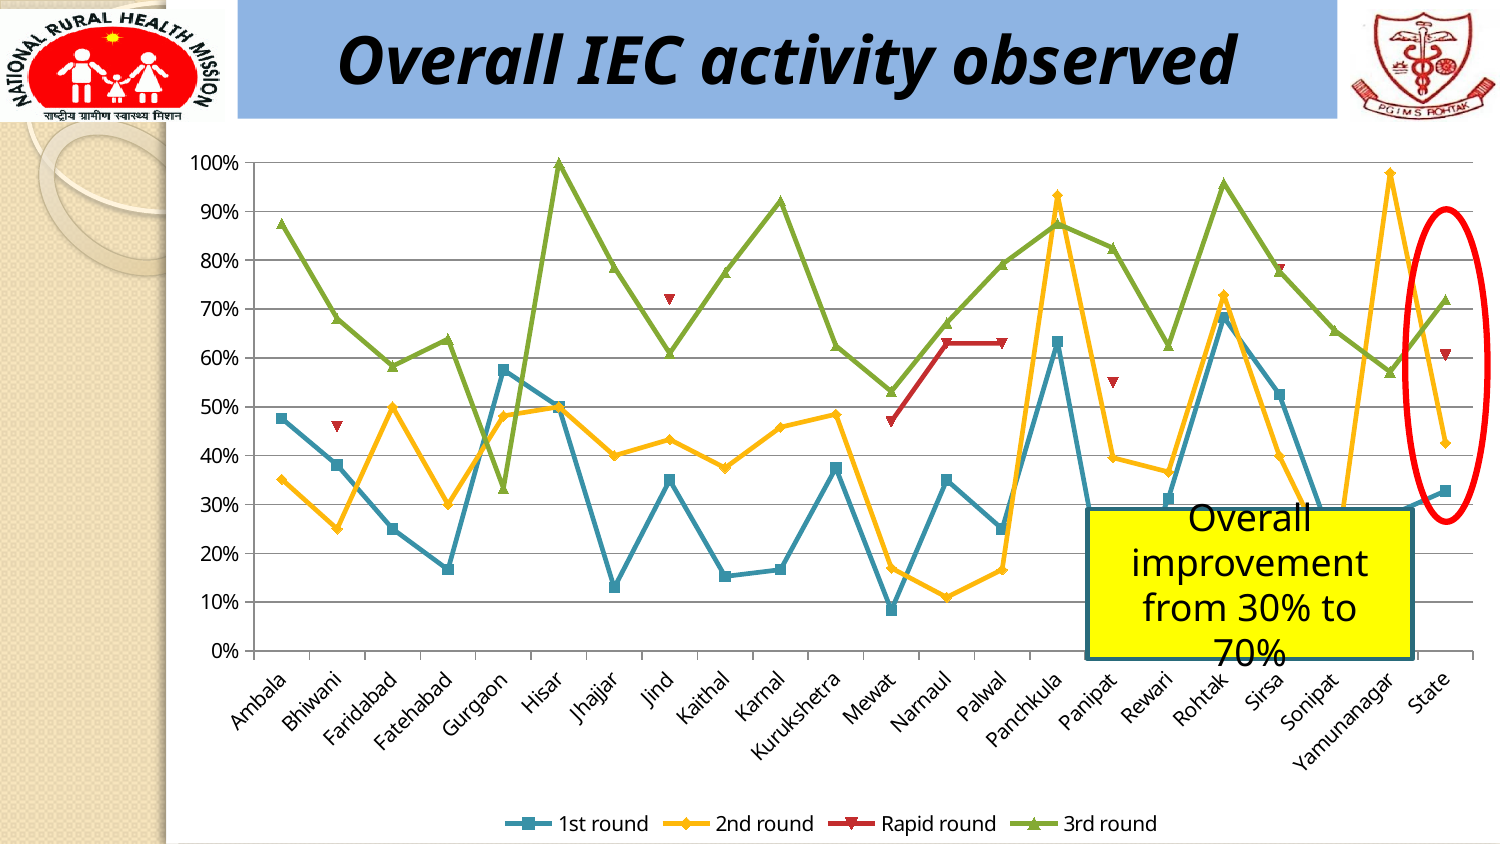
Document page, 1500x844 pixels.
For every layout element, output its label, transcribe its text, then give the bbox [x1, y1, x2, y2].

text_box Overall IEC activity observed [237, 0, 1338, 119]
chart [162, 134, 1500, 844]
picture [1349, 9, 1500, 123]
picture [0, 9, 226, 123]
